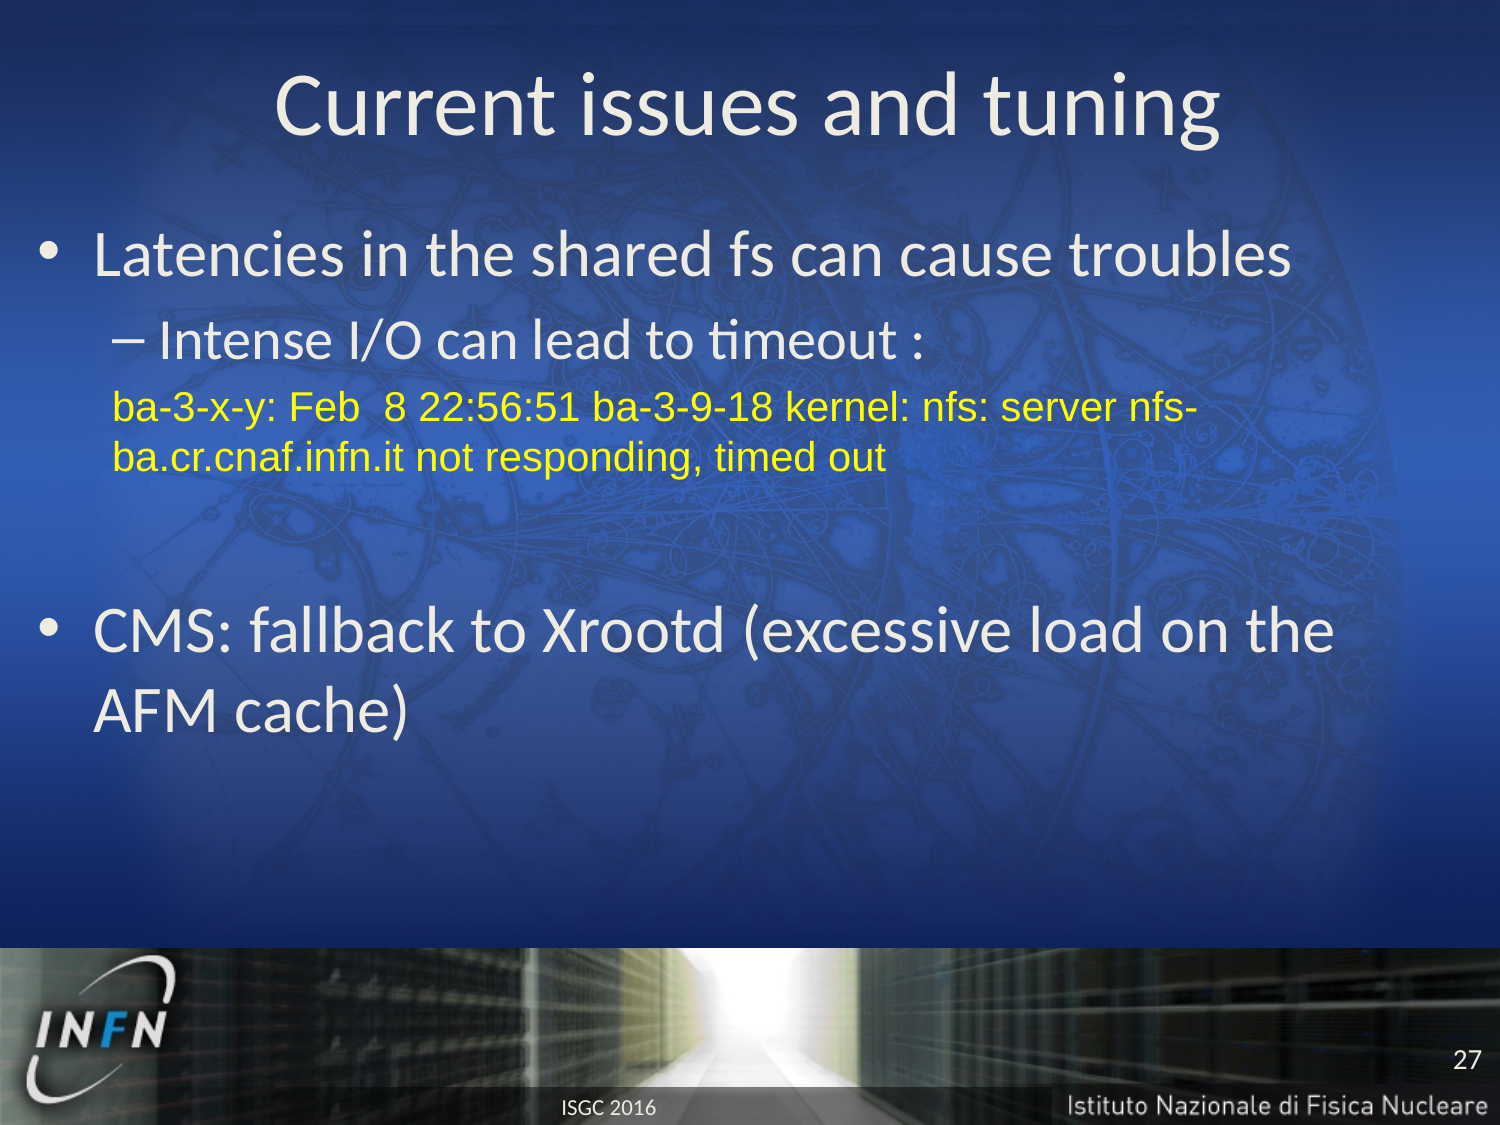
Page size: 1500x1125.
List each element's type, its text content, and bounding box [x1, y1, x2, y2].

list Latencies in the shared fs can cause troubles Intense I/O can lead to timeout : ba-3-x-y: Feb 8 22:56:51 ba-3-9-18 kernel: nfs: server nfs-ba.cr.cnaf.infn.it not responding, timed out CMS: fallback to Xrootd (excessive load on the AFM cache) [22, 202, 1476, 948]
picture [0, 0, 1500, 1125]
footer ISGC 2016 [312, 1087, 906, 1125]
slide_number 27 [1403, 1028, 1498, 1088]
title Current issues and tuning [22, 21, 1476, 177]
